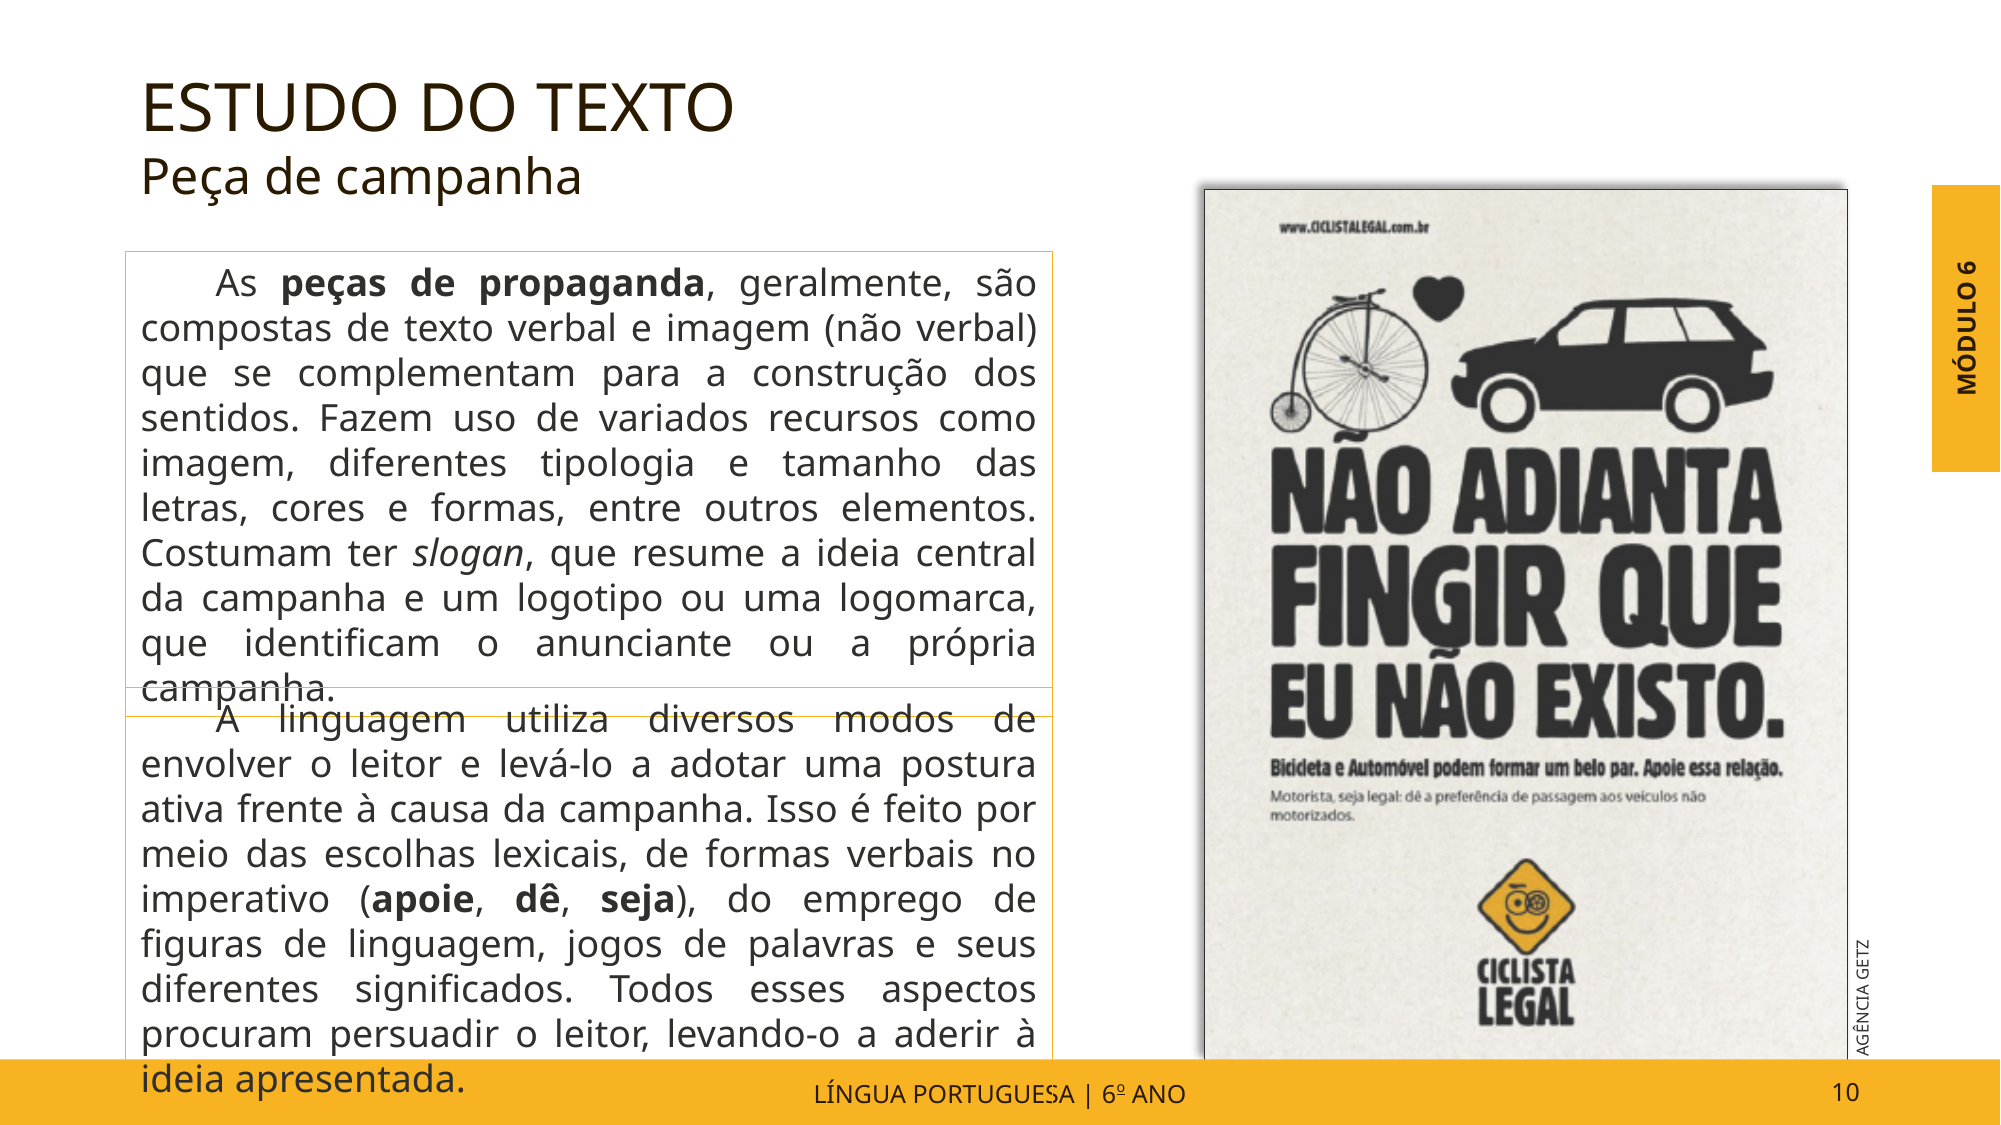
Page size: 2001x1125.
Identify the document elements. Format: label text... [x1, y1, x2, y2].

footer LÍNGUA PORTUGUESA | 6o ANO [662, 1065, 1338, 1122]
picture [1204, 189, 1848, 1061]
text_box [1932, 185, 2000, 472]
text_box AGÊNCIA GETZ [1851, 901, 1872, 1057]
slide_number 10 [1412, 1065, 1875, 1122]
text_box As peças de propaganda, geralmente, são compostas de texto verbal e imagem (não verbal) que se complementam para a construção dos sentidos. Fazem uso de variados recursos como imagem, diferentes tipologia e tamanho das letras, cores e formas, entre outros elementos. Costumam ter slogan, que resume a ideia central da campanha e um logotipo ou uma logomarca, que identificam o anunciante ou a própria campanha. [125, 251, 1053, 687]
text_box A linguagem utiliza diversos modos de envolver o leitor e levá-lo a adotar uma postura ativa frente à causa da campanha. Isso é feito por meio das escolhas lexicais, de formas verbais no imperativo (apoie, dê, seja), do emprego de figuras de linguagem, jogos de palavras e seus diferentes significados. Todos esses aspectos procuram persuadir o leitor, levando-o a aderir à ideia apresentada. [125, 687, 1053, 1108]
text_box [0, 0, 2000, 1058]
text_box ESTUDO DO TEXTO Peça de campanha [125, 57, 846, 212]
text_box [0, 1058, 2000, 1125]
